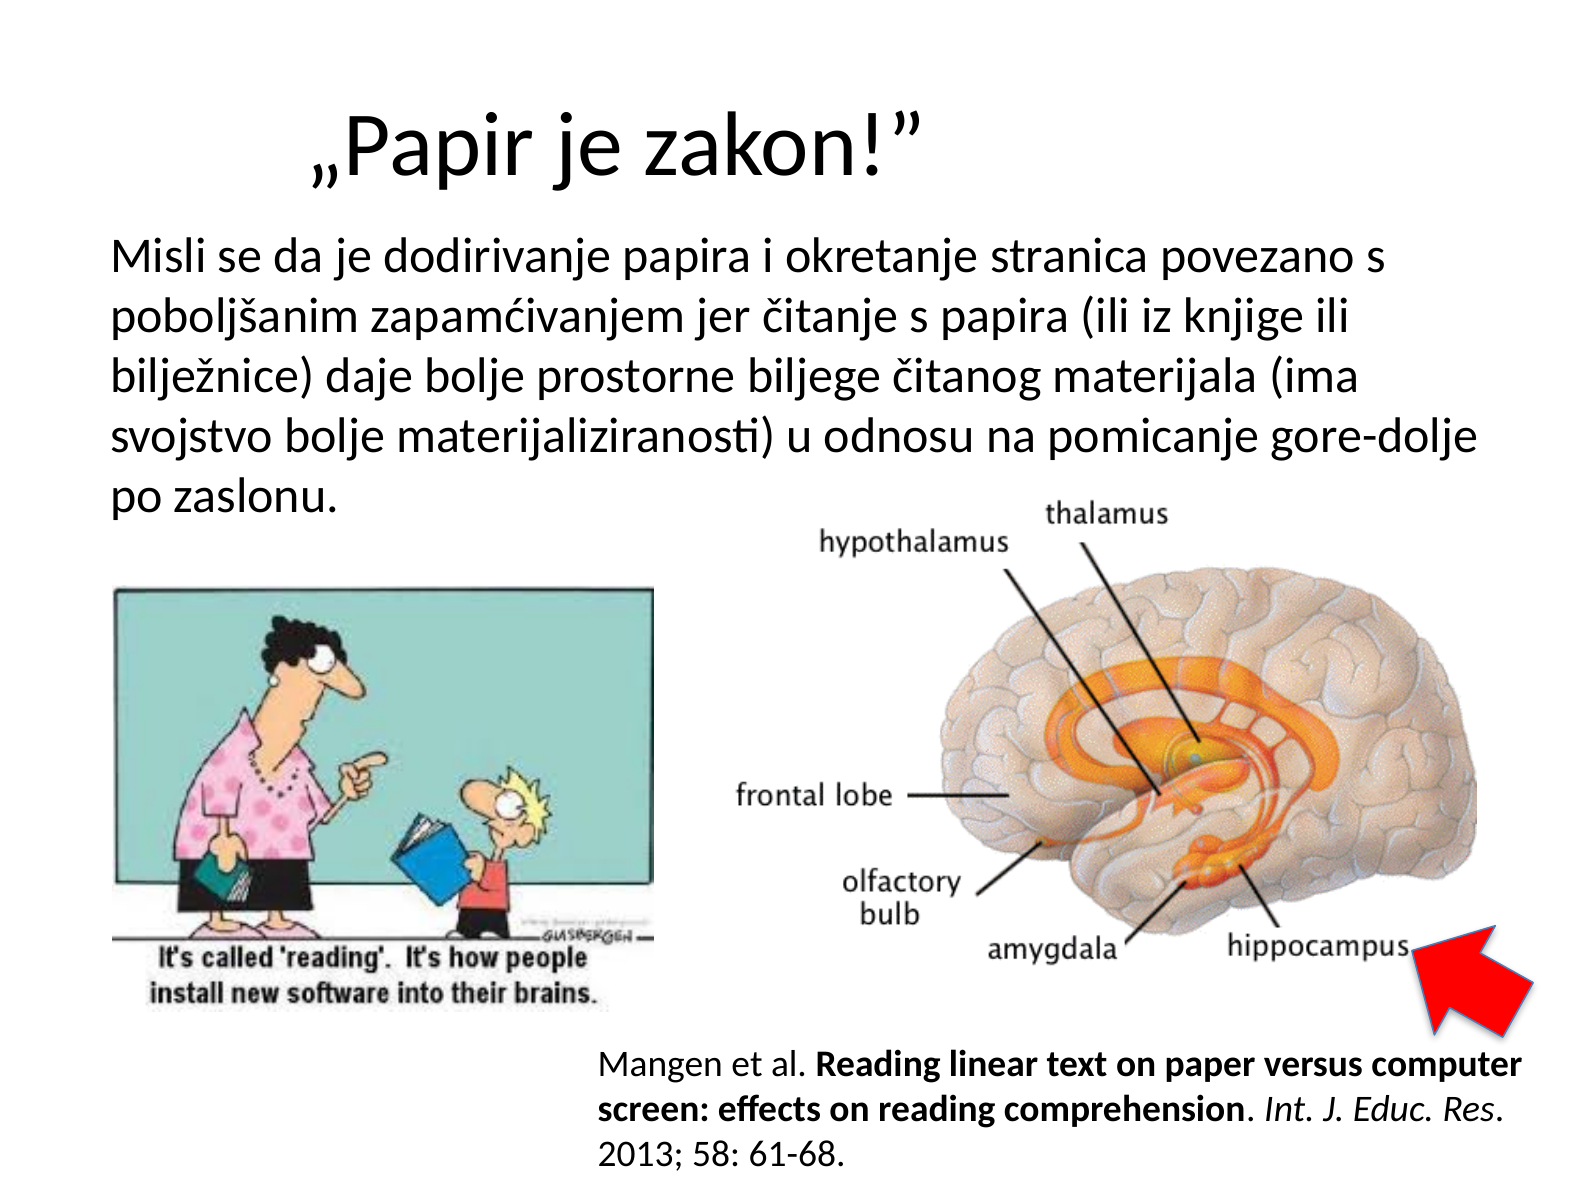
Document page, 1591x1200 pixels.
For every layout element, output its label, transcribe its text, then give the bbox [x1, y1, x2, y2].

list Mangen et al. Reading linear text on paper versus computer screen: effects on reading comprehension. Int. J. Educ. Res. 2013; 58: 61-68. [582, 1031, 1591, 1192]
text_box Misli se da je dodirivanje papira i okretanje stranica povezano s poboljšanim zapamćivanjem jer čitanje s papira (ili iz knjige ili bilježnice) daje bolje prostorne biljege čitanog materijala (ima svojstvo bolje materijaliziranosti) u odnosu na pomicanje gore-dolje po zaslonu. [95, 215, 1517, 530]
picture [111, 585, 655, 1012]
text_box [1421, 953, 1534, 1038]
title „Papir je zakon!” [75, 45, 1157, 233]
picture [695, 480, 1478, 981]
text_box [1483, 924, 1497, 950]
